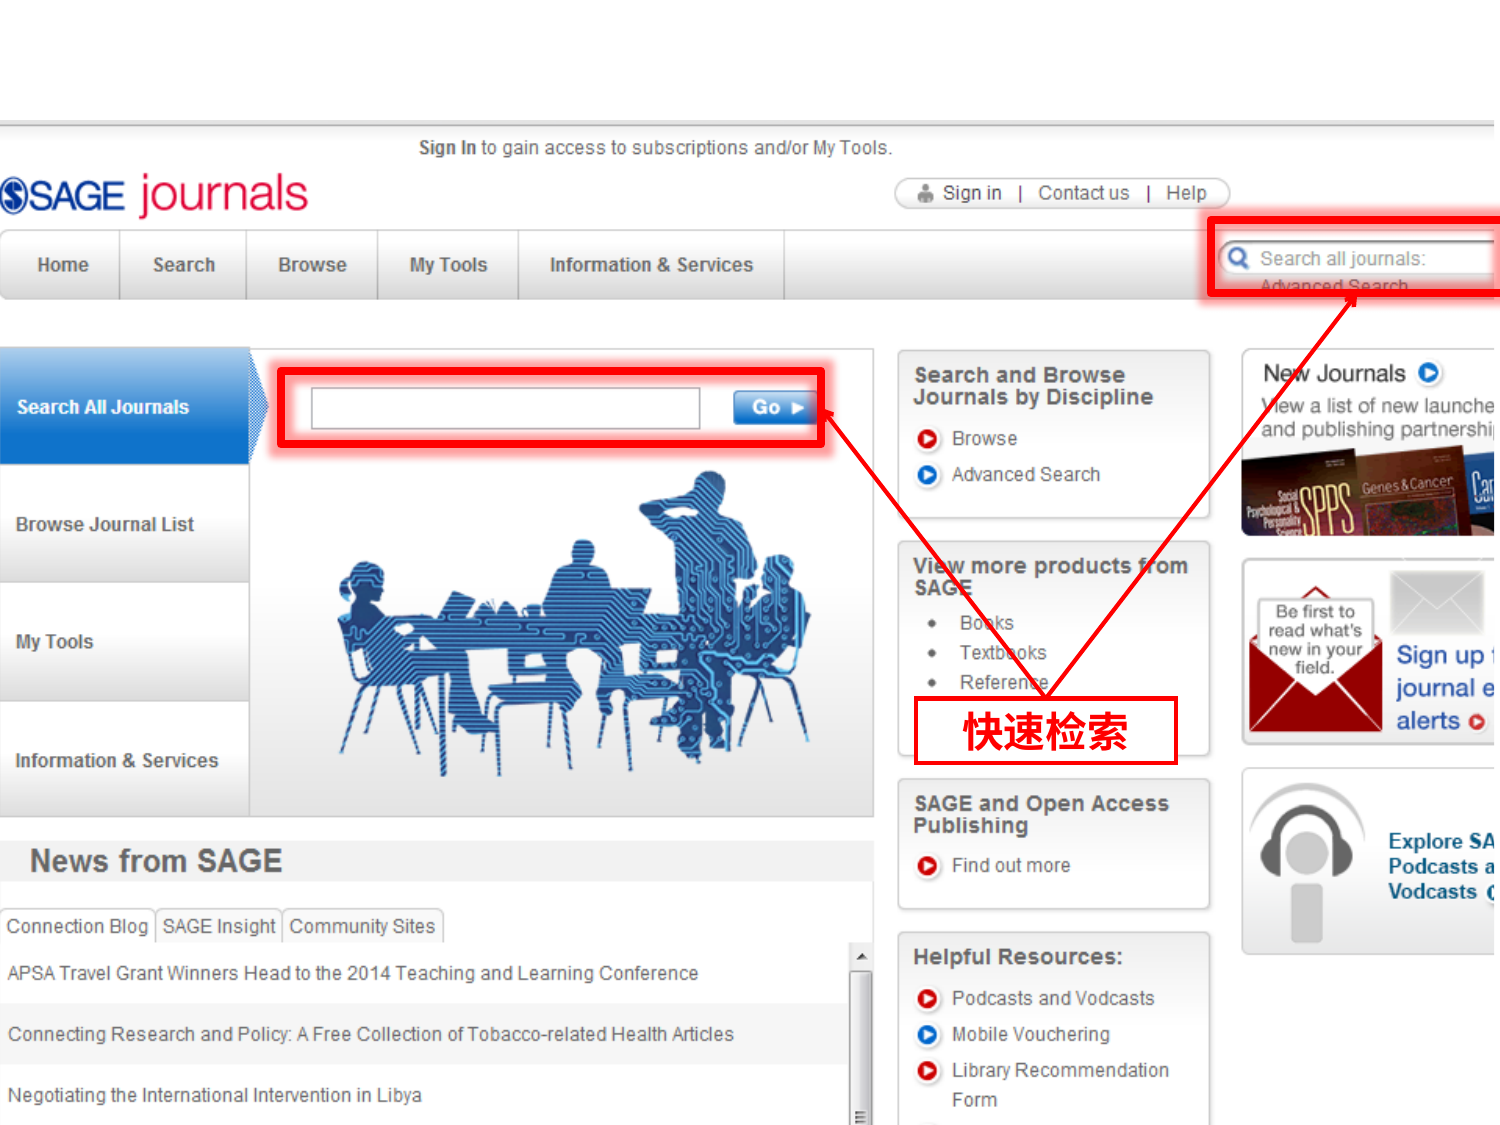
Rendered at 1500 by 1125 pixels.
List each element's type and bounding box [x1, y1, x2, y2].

text_box [820, 407, 1040, 699]
picture [0, 120, 1495, 1125]
text_box [1045, 292, 1358, 699]
